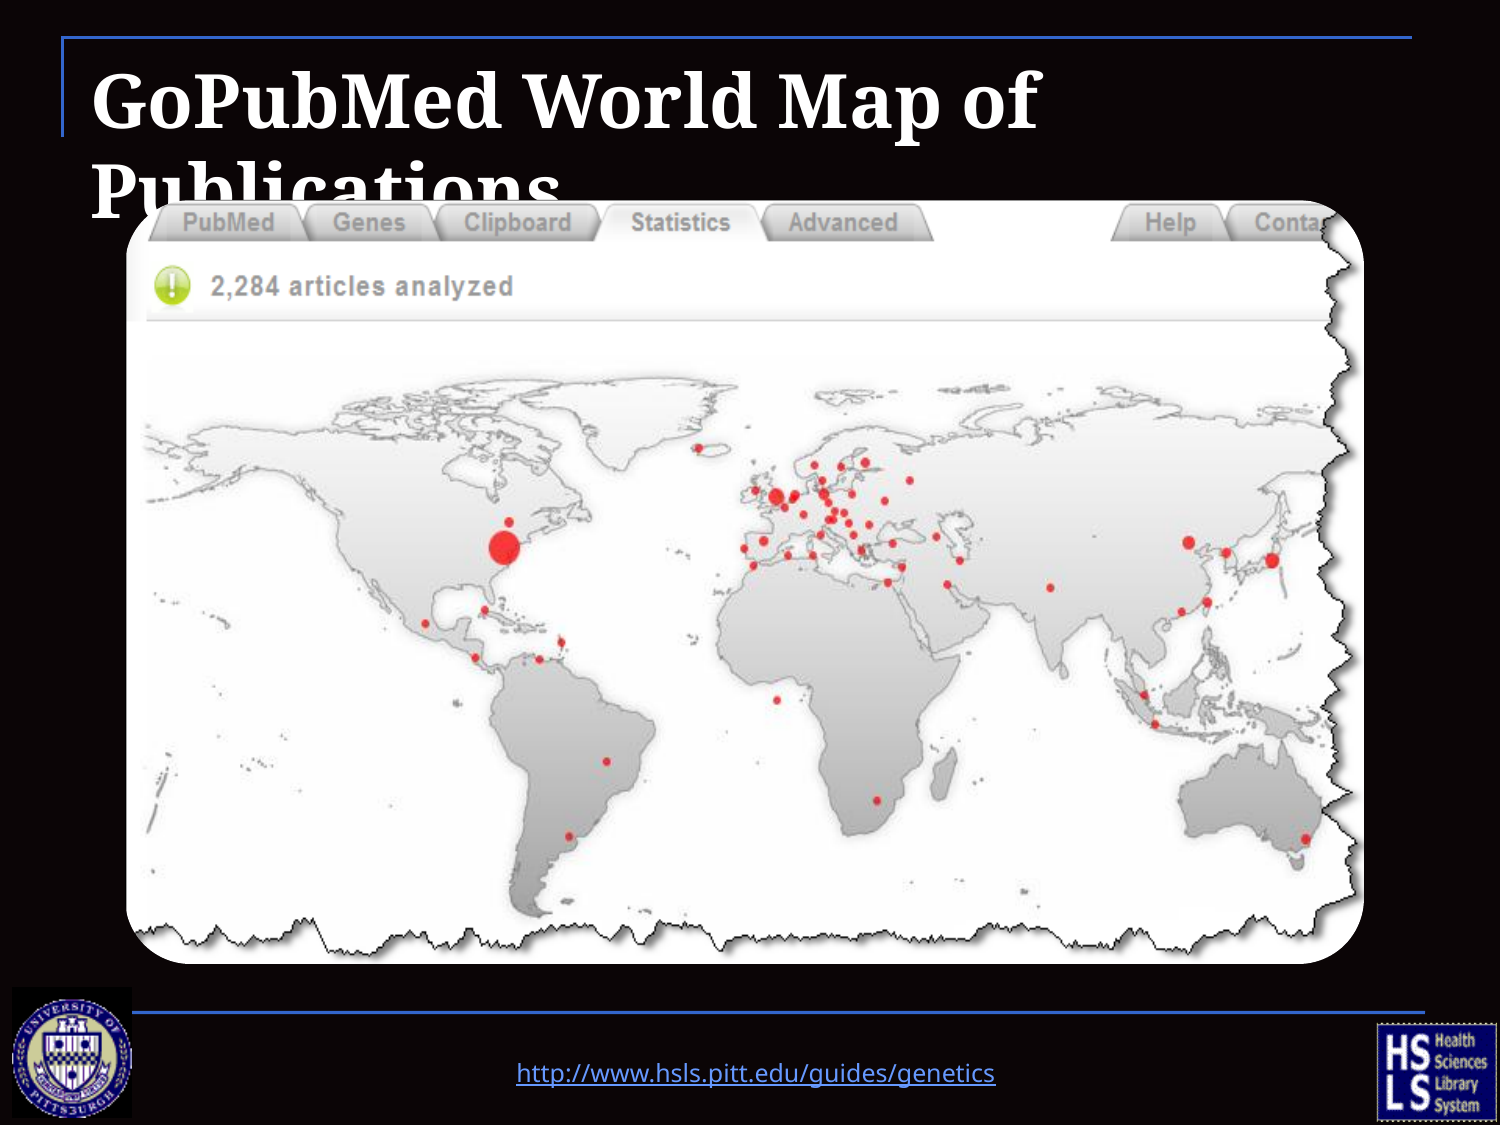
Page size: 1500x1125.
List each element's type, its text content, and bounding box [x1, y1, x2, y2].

picture [1374, 1020, 1500, 1125]
text_box http://www.hsls.pitt.edu/guides/genetics [162, 1049, 1350, 1099]
title GoPubMed World Map of Publications [74, 45, 1426, 233]
picture [12, 987, 132, 1118]
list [124, 199, 1365, 965]
